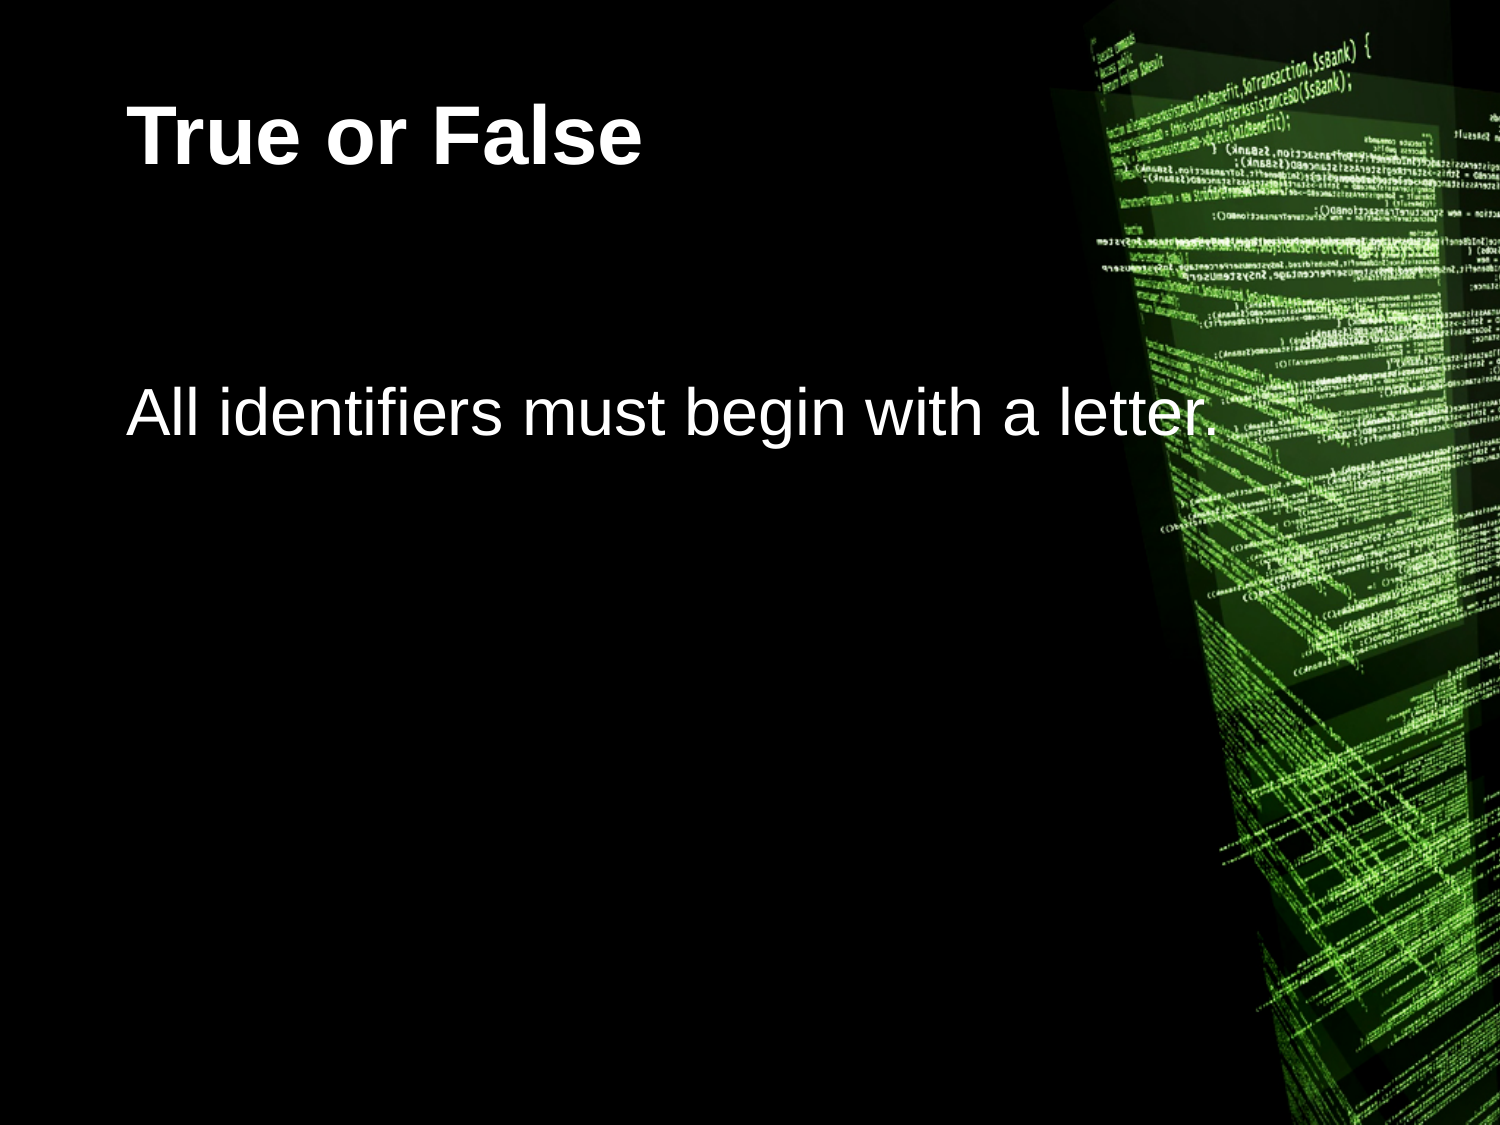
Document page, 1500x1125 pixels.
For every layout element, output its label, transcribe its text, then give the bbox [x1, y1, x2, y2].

title True or False [111, 89, 1365, 174]
list All identifiers must begin with a letter. [111, 361, 1341, 599]
picture [0, 0, 1500, 1125]
